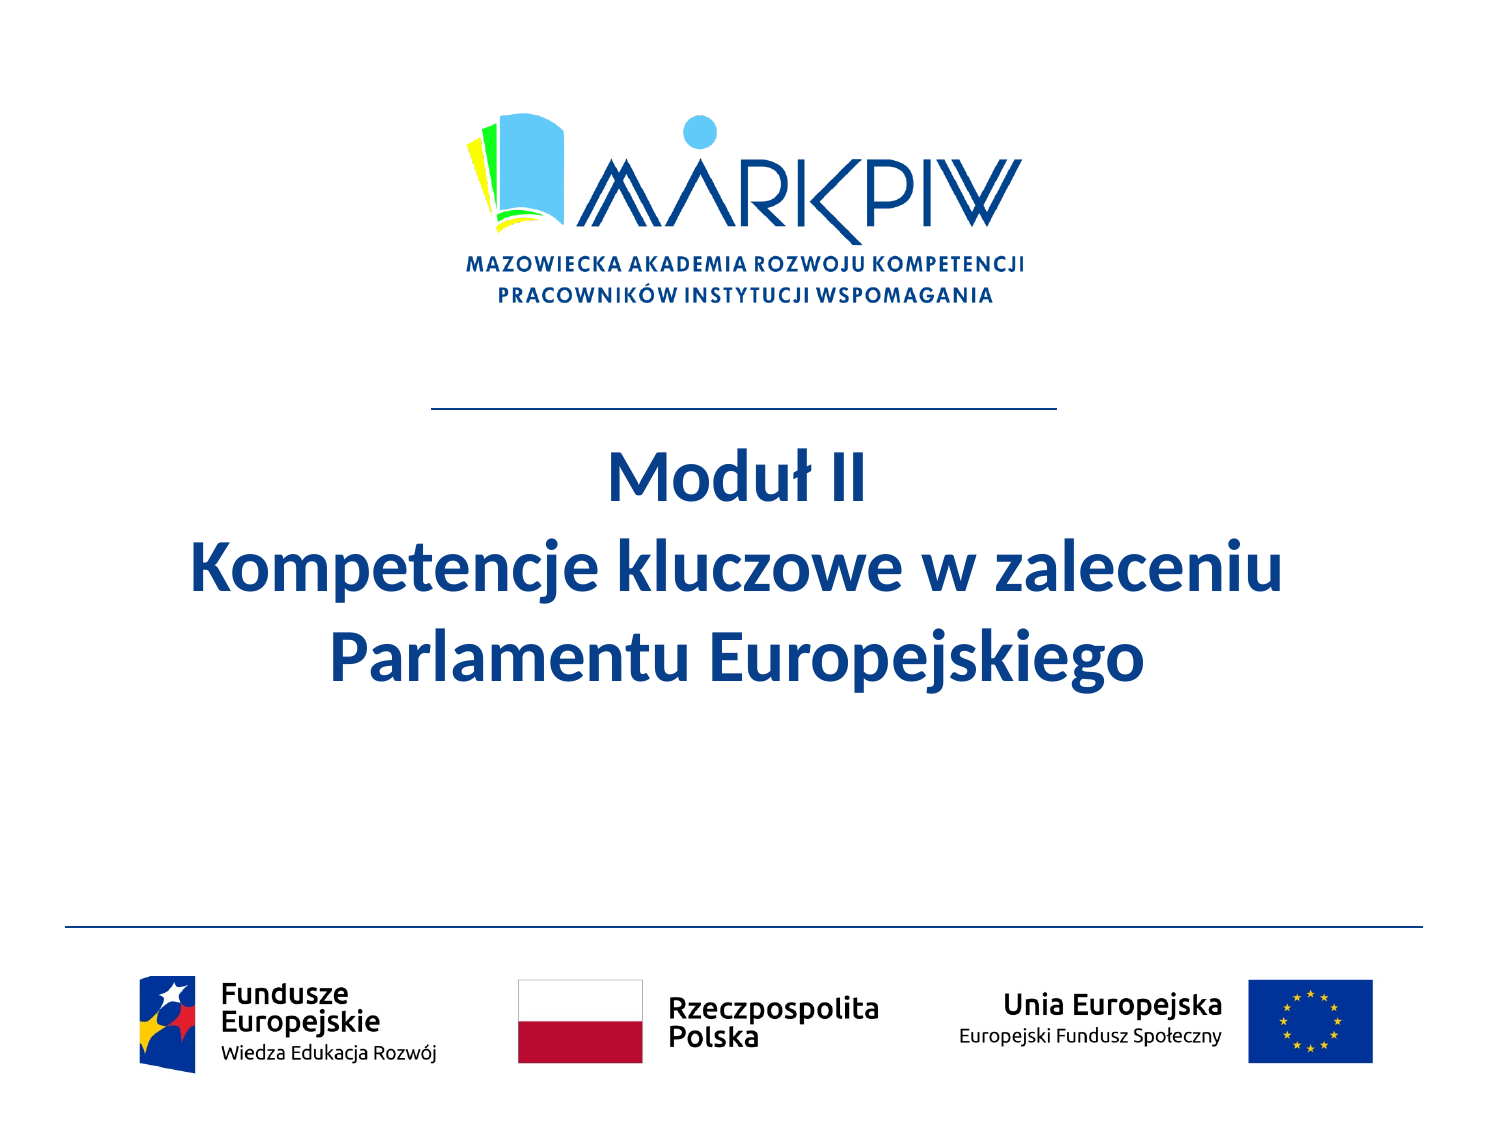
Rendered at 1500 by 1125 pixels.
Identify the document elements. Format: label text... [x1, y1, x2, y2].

picture [466, 113, 1023, 303]
title Moduł II Kompetencje kluczowe w zaleceniu Parlamentu Europejskiego [100, 479, 1376, 705]
picture [112, 976, 1400, 1101]
